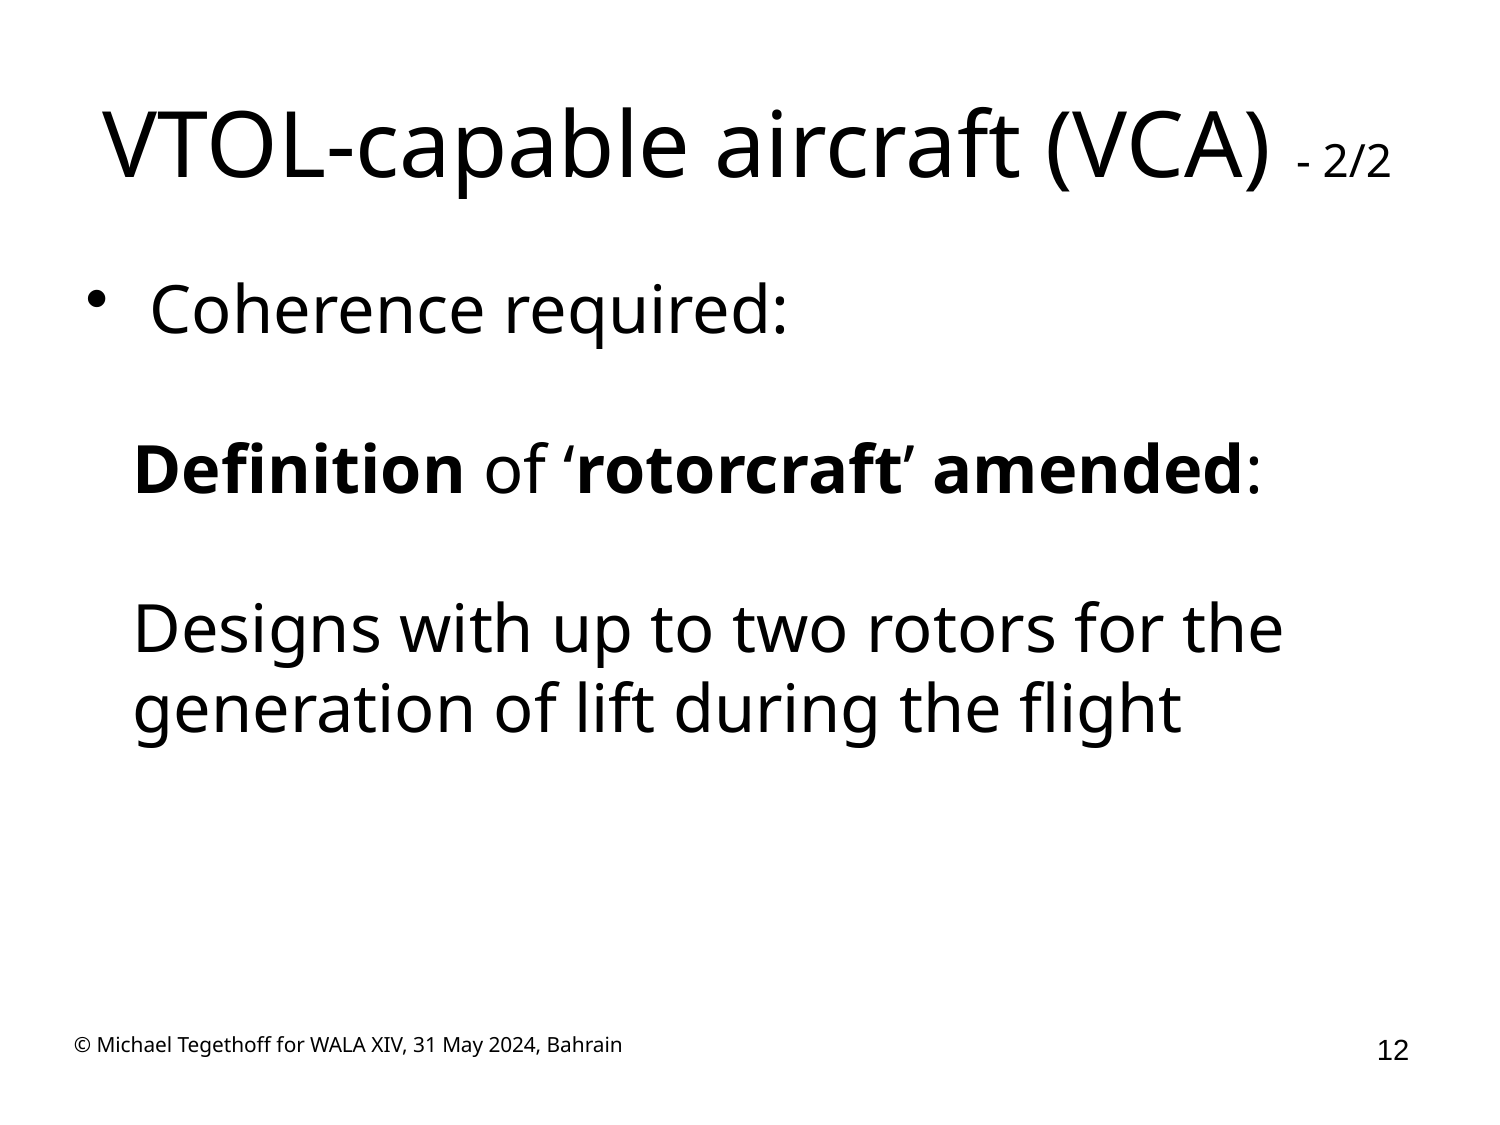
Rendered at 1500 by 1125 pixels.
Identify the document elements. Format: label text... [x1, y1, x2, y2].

text_box © Michael Tegethoff for WALA XIV, 31 May 2024, Bahrain [58, 1024, 660, 1072]
title VTOL-capable aircraft (VCA) - 2/2 [70, 47, 1425, 236]
slide_number 12 [1024, 1024, 1425, 1107]
footer [553, 1024, 954, 1107]
list Coherence required: Definition of ‘rotorcraft’ amended: Designs with up to two rotors for the generation of lift during the flight [70, 258, 1425, 1001]
